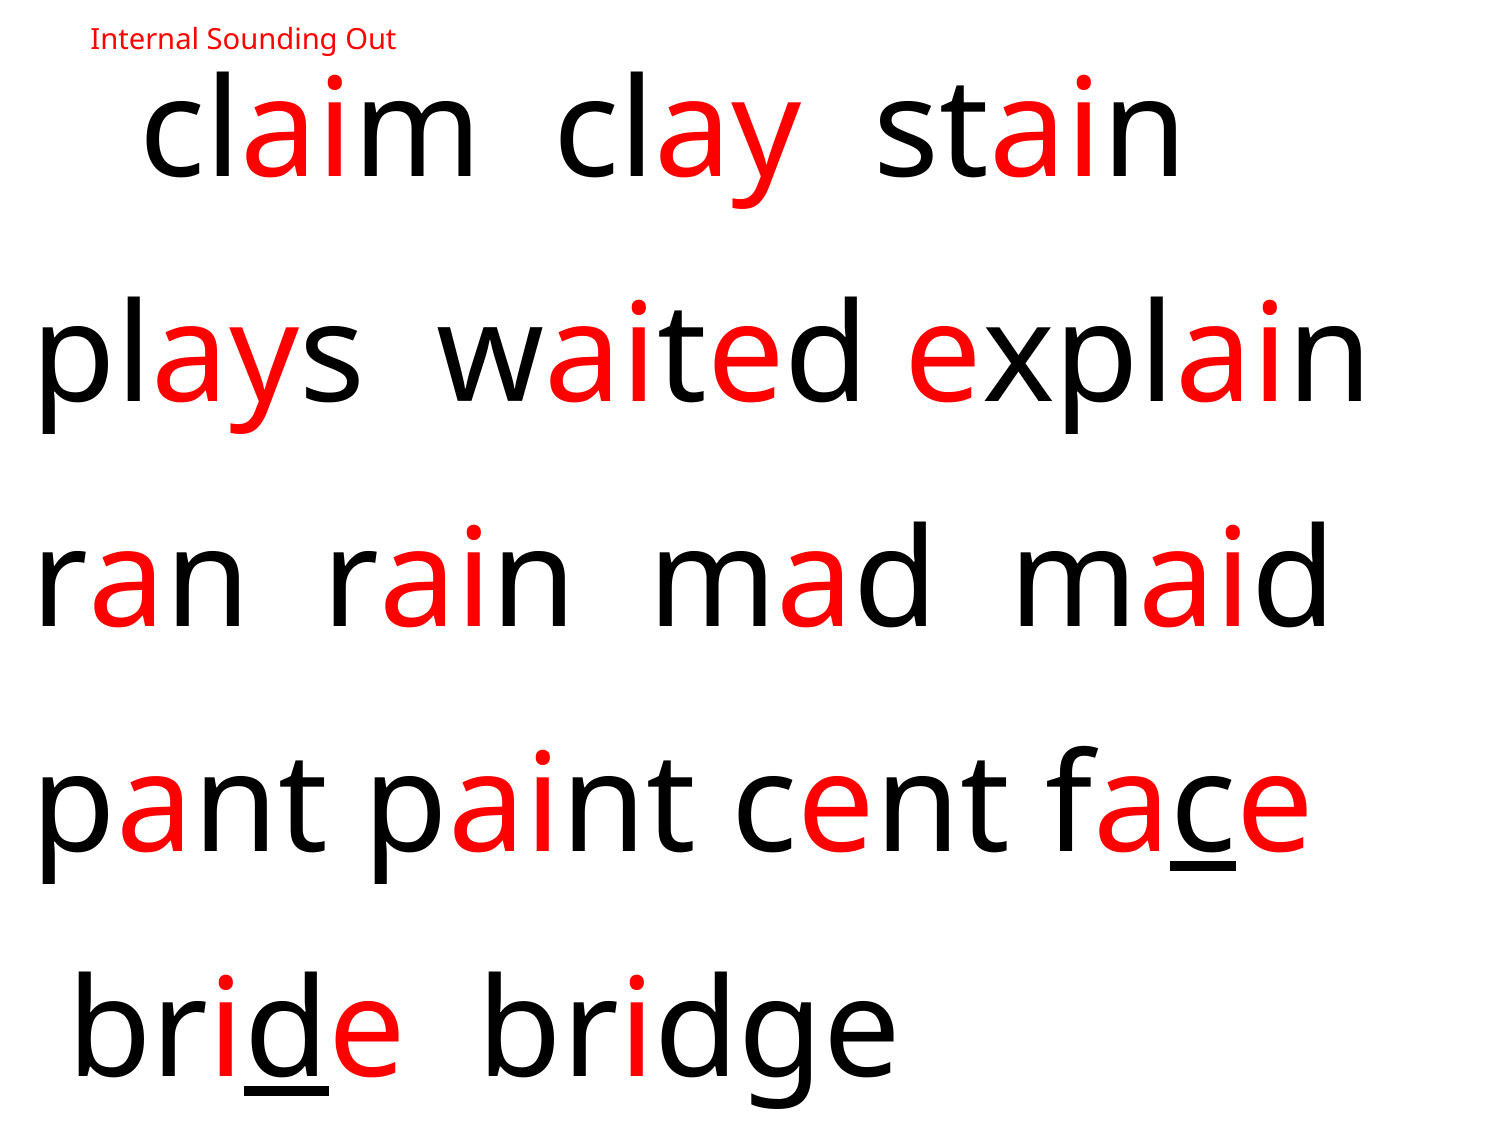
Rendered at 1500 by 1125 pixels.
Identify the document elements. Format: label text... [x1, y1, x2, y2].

text_box Internal Sounding Out [75, 12, 476, 63]
text_box claim clay stain plays waited explain ran rain mad maid pant paint cent face bride bridge [17, 31, 1479, 1111]
